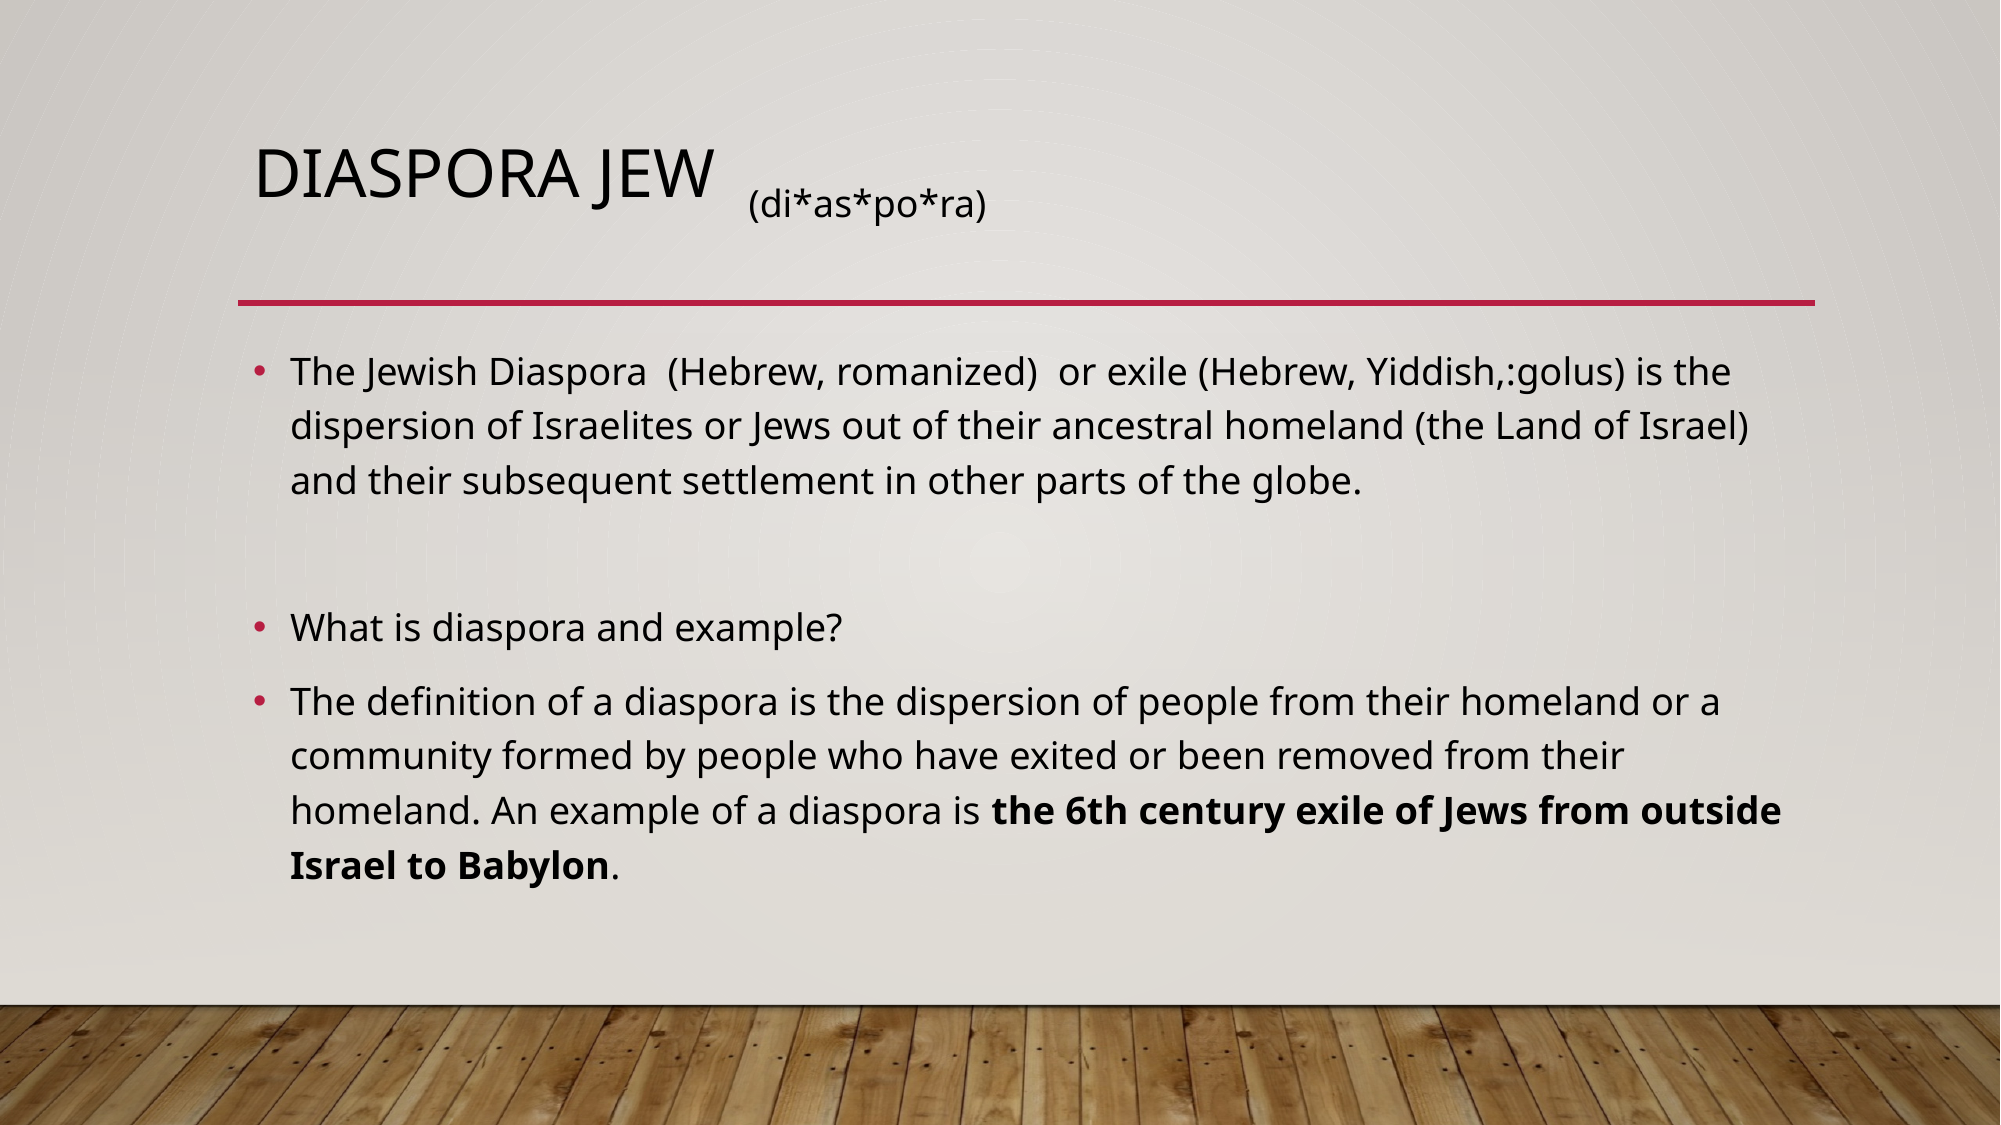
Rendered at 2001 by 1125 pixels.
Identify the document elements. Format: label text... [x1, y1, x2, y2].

text_box (di*as*po*ra) [733, 172, 1002, 232]
list The Jewish Diaspora (Hebrew, romanized) or exile (Hebrew, Yiddish,:golus) is the dispersion of Israelites or Jews out of their ancestral homeland (the Land of Israel) and their subsequent settlement in other parts of the globe. What is diaspora and example? The definition of a diaspora is the dispersion of people from their homeland or a community formed by people who have exited or been removed from their homeland. An example of a diaspora is the 6th century exile of Jews from outside Israel to Babylon. [238, 330, 1814, 897]
picture [0, 1005, 2000, 1125]
title Diaspora Jew [238, 131, 1814, 305]
